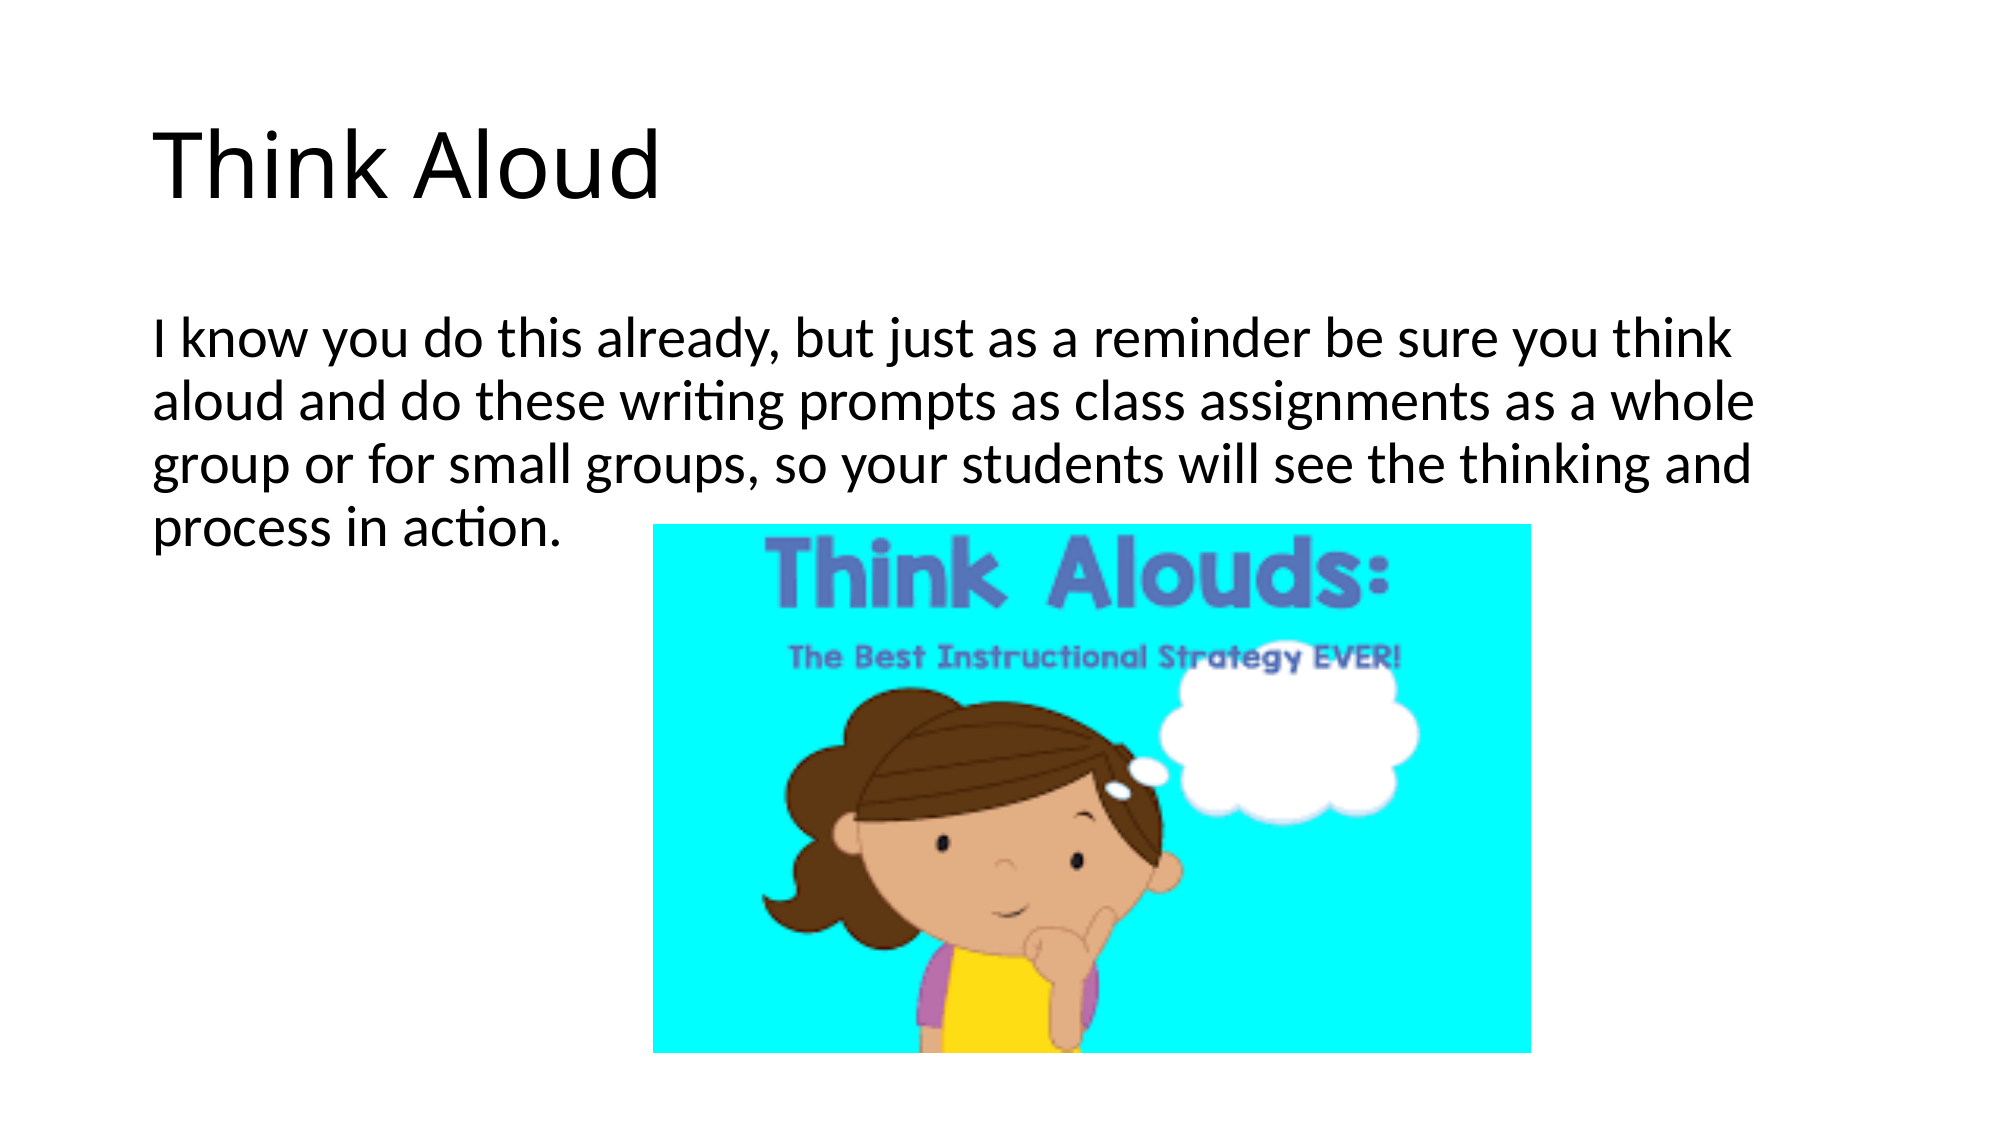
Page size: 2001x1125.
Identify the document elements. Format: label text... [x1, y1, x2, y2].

title Think Aloud [137, 59, 1863, 278]
list I know you do this already, but just as a reminder be sure you think aloud and do these writing prompts as class assignments as a whole group or for small groups, so your students will see the thinking and process in action. [137, 299, 1863, 1014]
picture [652, 524, 1531, 1053]
